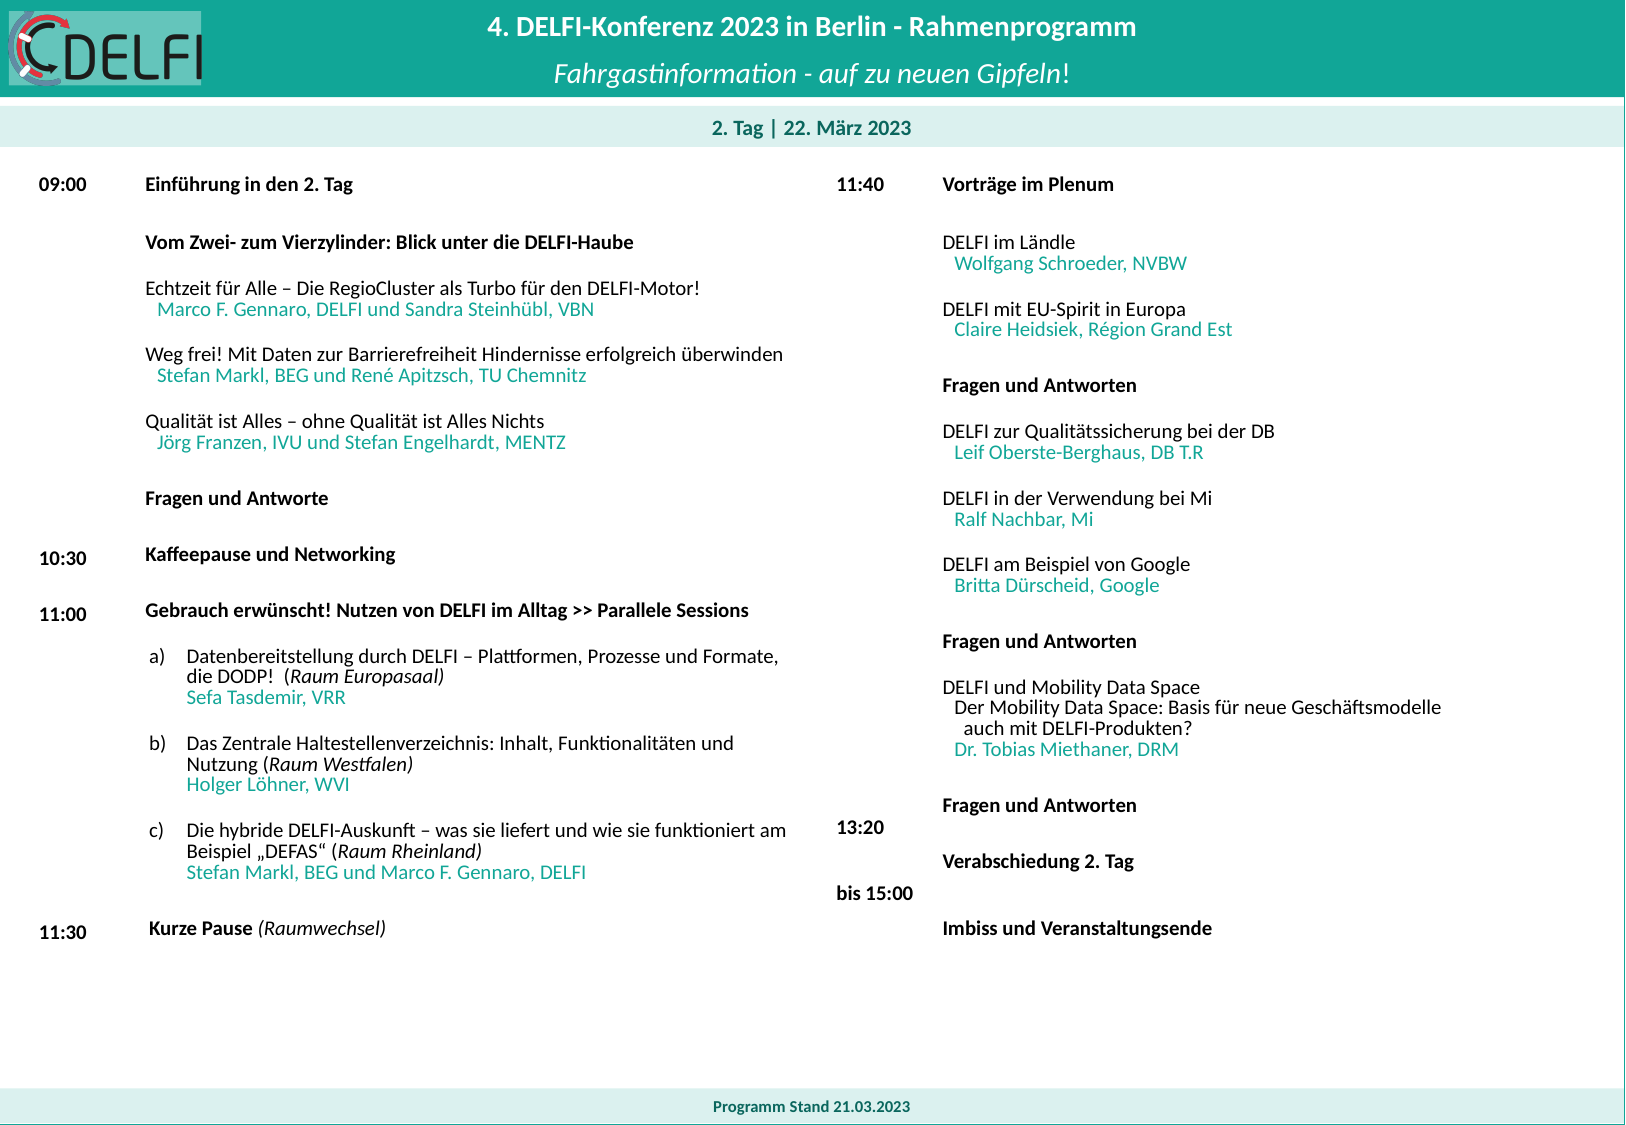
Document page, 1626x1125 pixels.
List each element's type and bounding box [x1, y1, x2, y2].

picture [8, 11, 202, 86]
text_box [0, 0, 1625, 1125]
